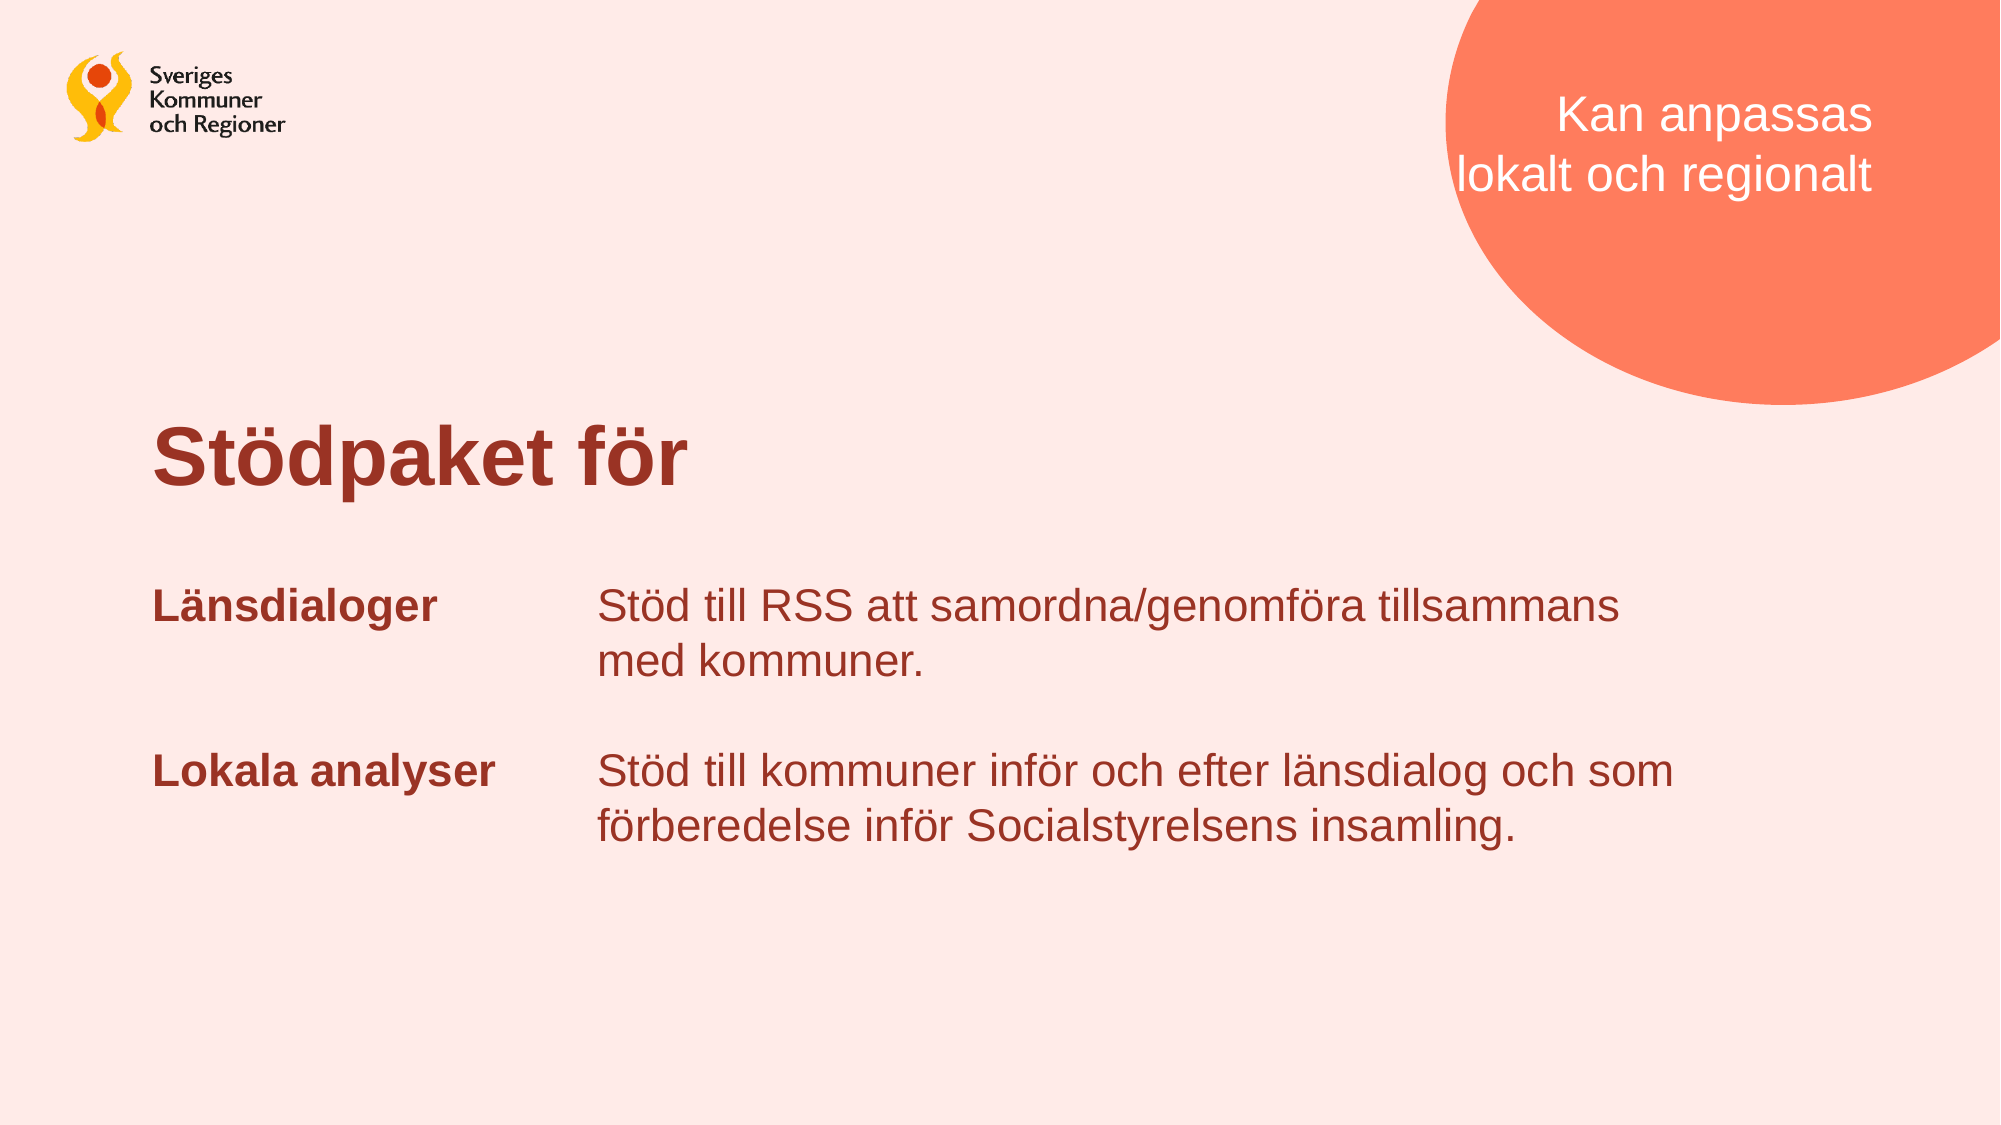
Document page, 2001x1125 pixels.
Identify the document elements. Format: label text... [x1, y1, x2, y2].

title Stödpaket för [137, 308, 1338, 512]
text_box Kan anpassas lokalt och regionalt [1429, 73, 1902, 209]
text_box [1449, 0, 2000, 406]
text_box Stöd till RSS att samordna/genomföra tillsammans med kommuner. Stöd till kommuner inför och efter länsdialog och som förberedelse inför Socialstyrelsens insamling. [582, 567, 1715, 1079]
picture [66, 51, 286, 142]
list Länsdialoger Lokala analyser [137, 567, 571, 936]
